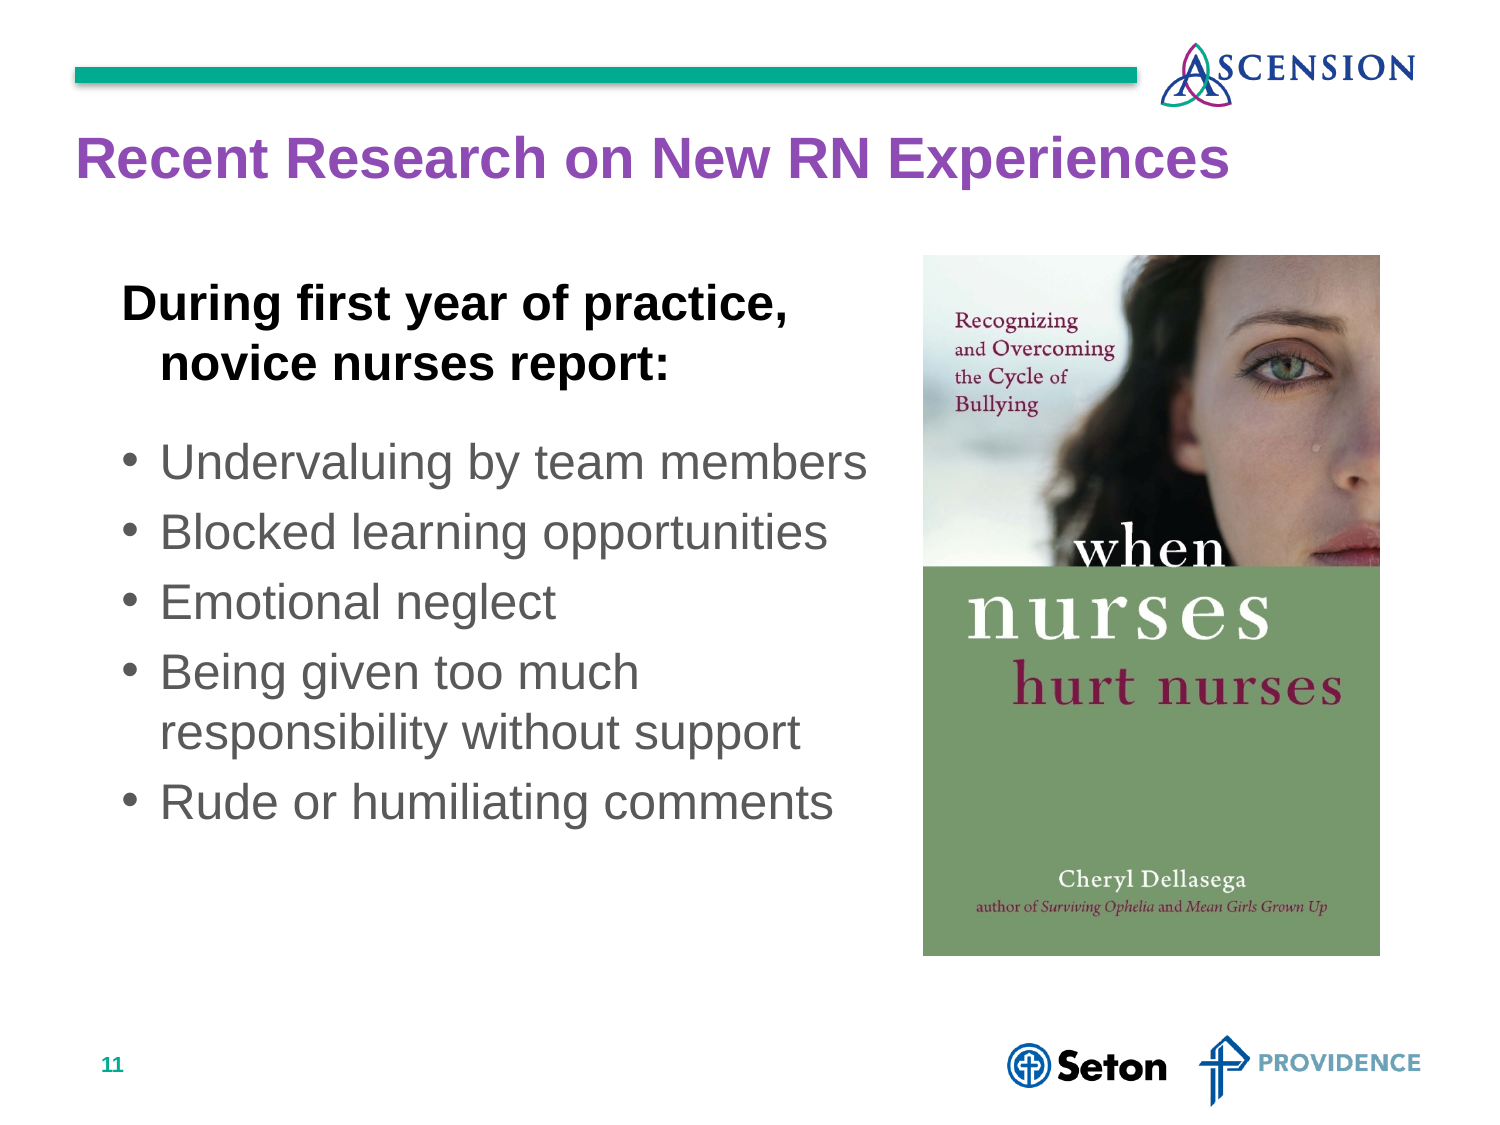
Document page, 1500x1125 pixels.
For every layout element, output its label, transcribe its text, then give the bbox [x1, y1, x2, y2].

picture [1193, 1030, 1426, 1111]
title Recent Research on New RN Experiences [75, 112, 1425, 213]
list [922, 255, 1381, 956]
picture [1156, 38, 1419, 111]
list During first year of practice, novice nurses report: Undervaluing by team members Blocked learning opportunities Emotional neglect Being given too much responsibility without support Rude or humiliating comments [106, 262, 935, 1005]
picture [1004, 1031, 1169, 1098]
slide_number 11 [75, 1042, 150, 1100]
